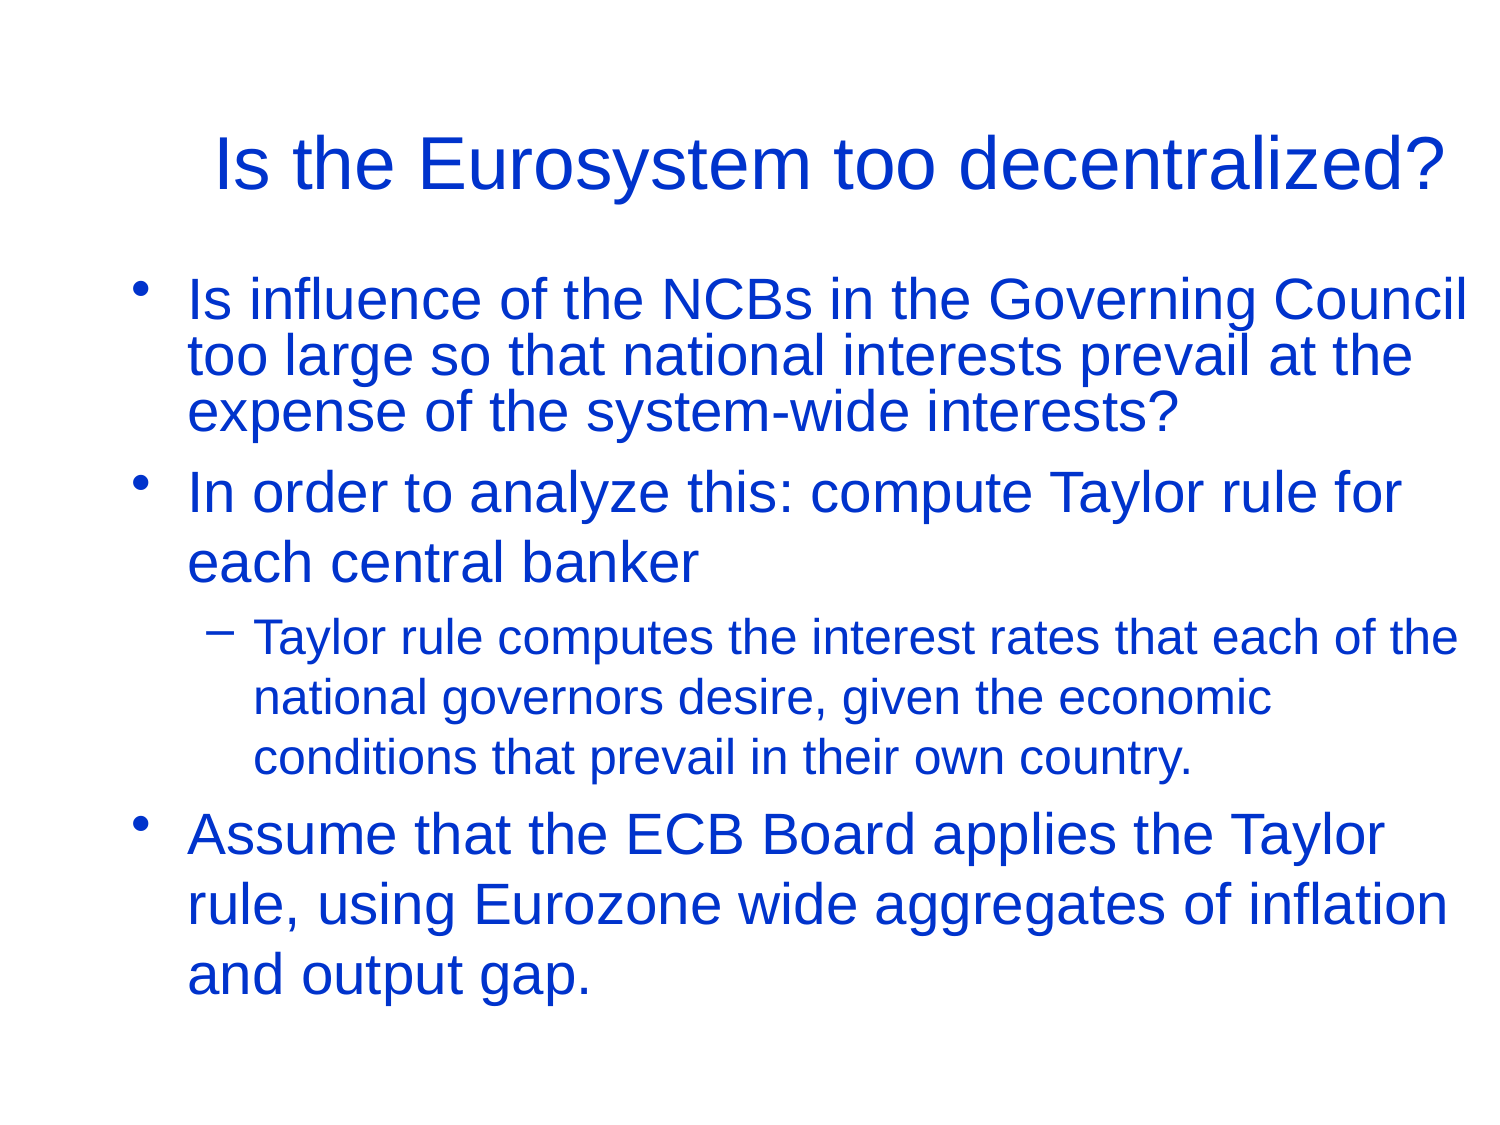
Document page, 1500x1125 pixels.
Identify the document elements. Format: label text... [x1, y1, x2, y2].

list Is influence of the NCBs in the Governing Council too large so that national interests prevail at the expense of the system-wide interests? In order to analyze this: compute Taylor rule for each central banker Taylor rule computes the interest rates that each of the national governors desire, given the economic conditions that prevail in their own country. Assume that the ECB Board applies the Taylor rule, using Eurozone wide aggregates of inflation and output gap. [116, 267, 1500, 1068]
title Is the Eurosystem too decentralized? [160, 112, 1500, 208]
